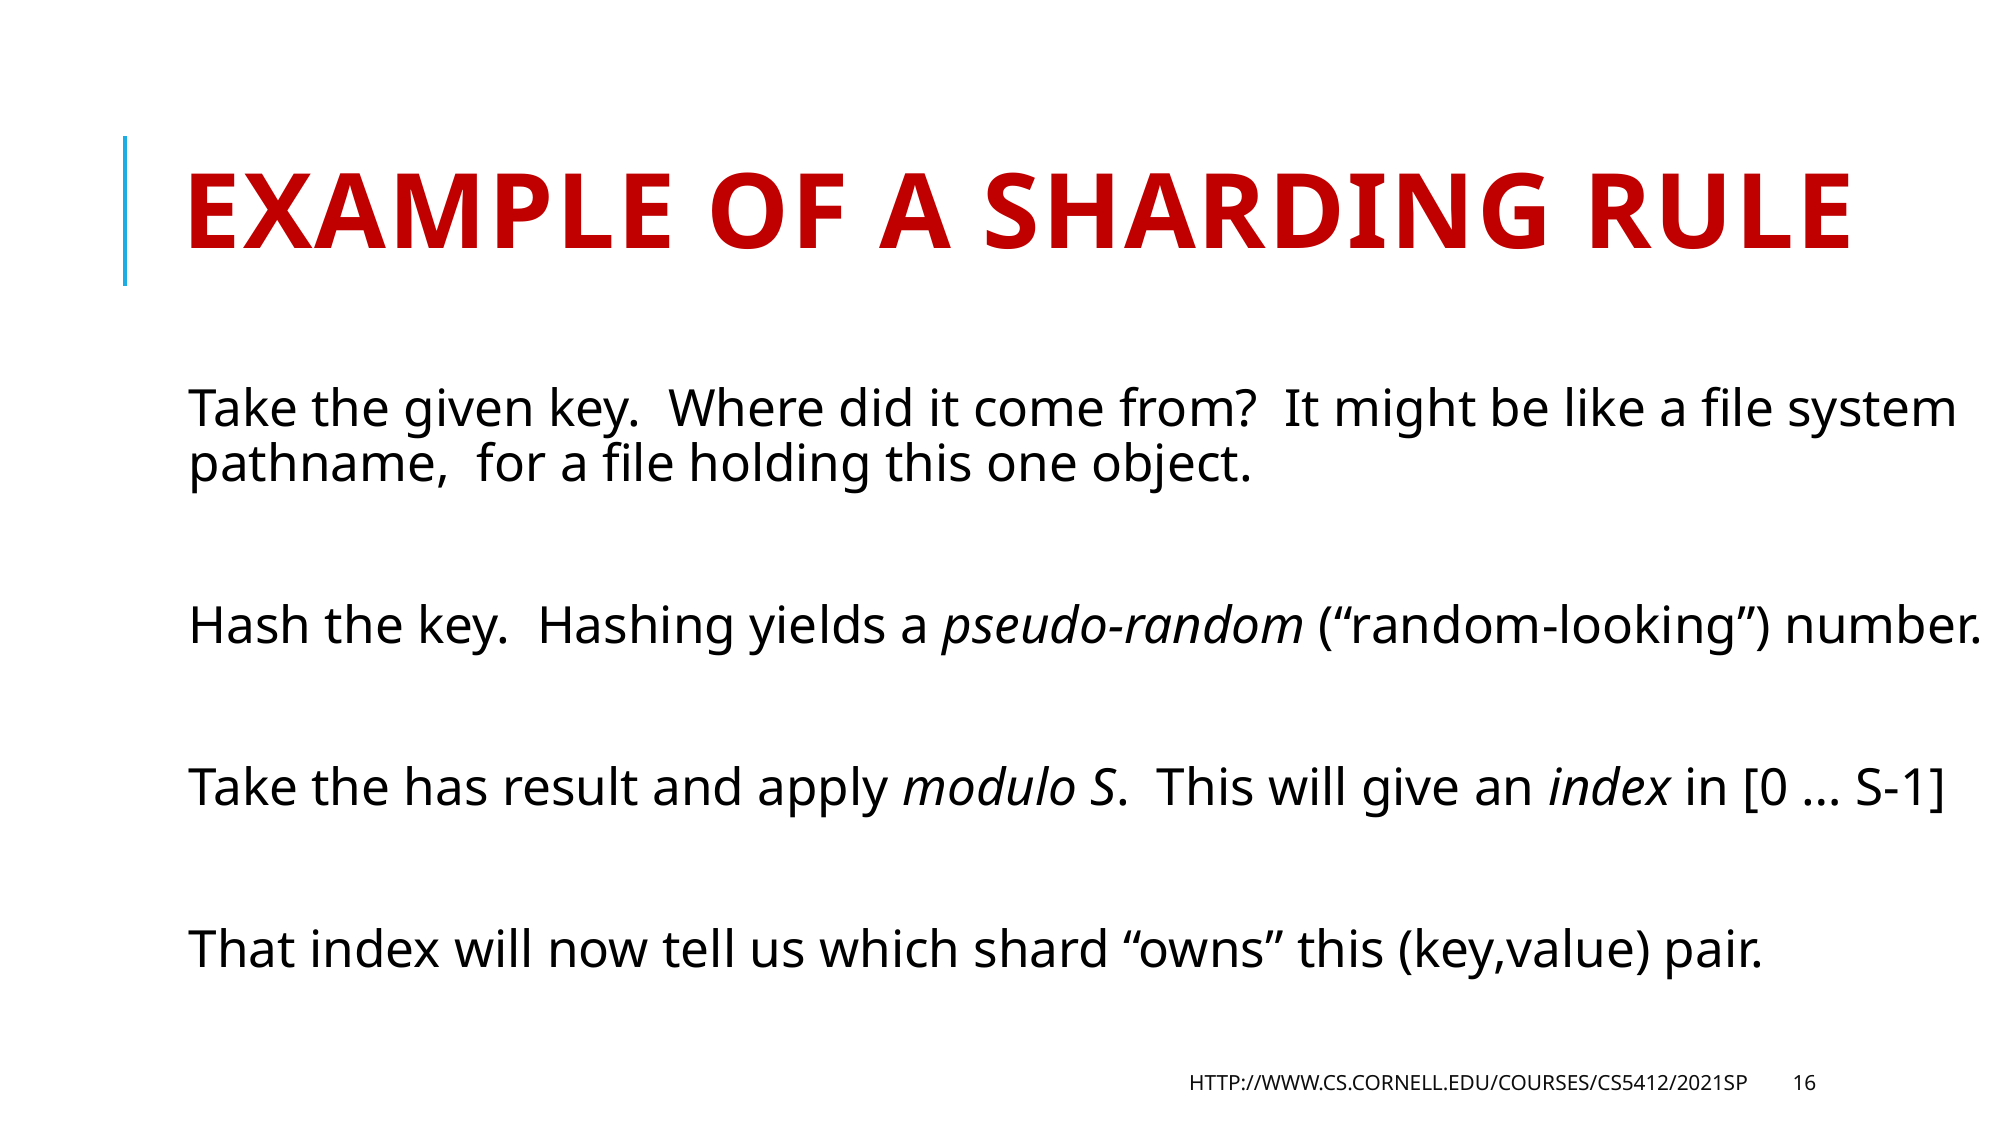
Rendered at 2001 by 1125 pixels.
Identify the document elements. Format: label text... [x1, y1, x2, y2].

footer http://www.cs.cornell.edu/courses/cs5412/2021sp [794, 1061, 1763, 1107]
list Take the given key. Where did it come from? It might be like a file system pathname, for a file holding this one object. Hash the key. Hashing yields a pseudo-random (“random-looking”) number. Take the has result and apply modulo S. This will give an index in [0 … S-1] That index will now tell us which shard “owns” this (key,value) pair. [168, 375, 2000, 1035]
title Example of a sharding rule [168, 96, 1938, 342]
slide_number 16 [1777, 1061, 1938, 1107]
